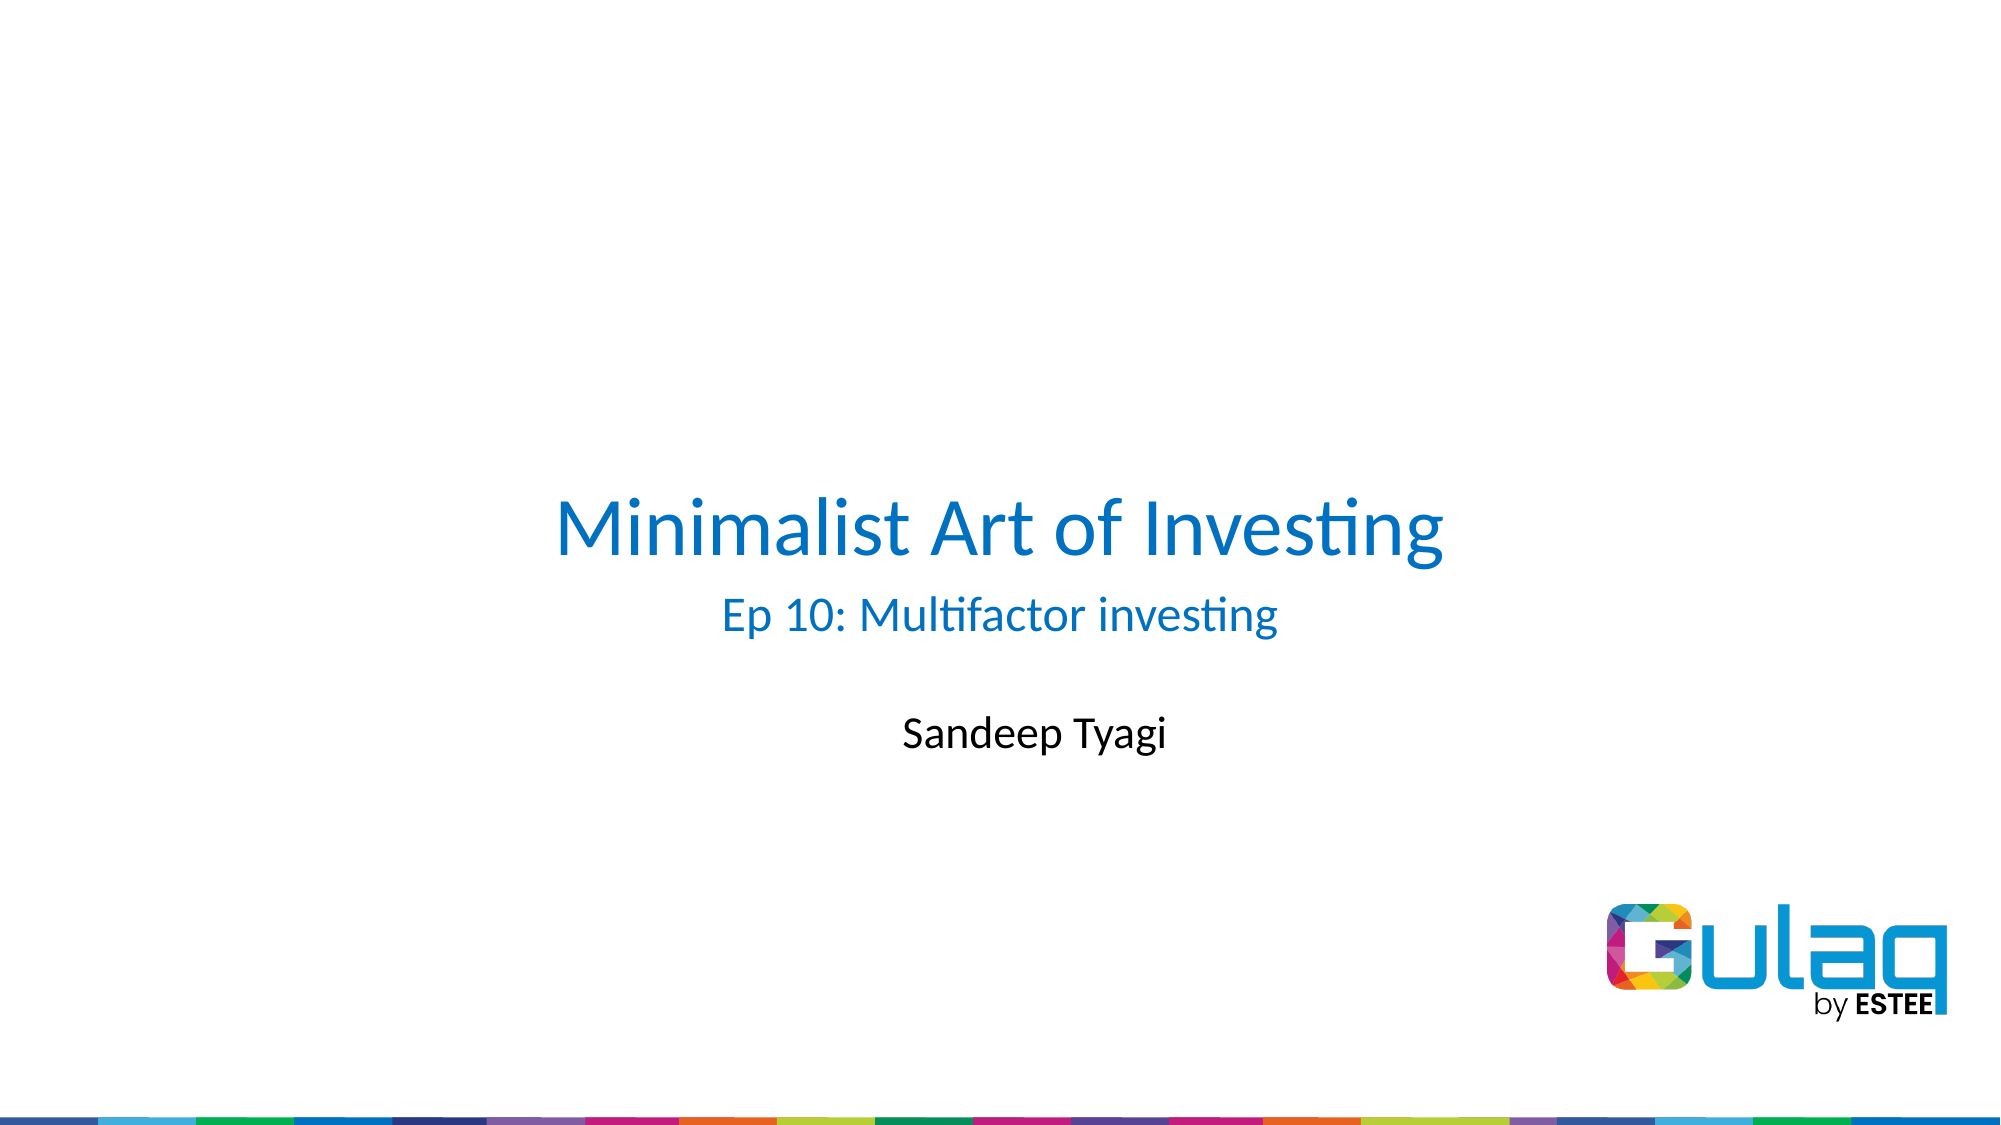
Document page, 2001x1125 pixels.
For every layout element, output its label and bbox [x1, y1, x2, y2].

picture [1895, 938, 1935, 977]
text_box [0, 1117, 2000, 1125]
text_box [329, 465, 1671, 766]
picture [1607, 904, 1947, 1022]
